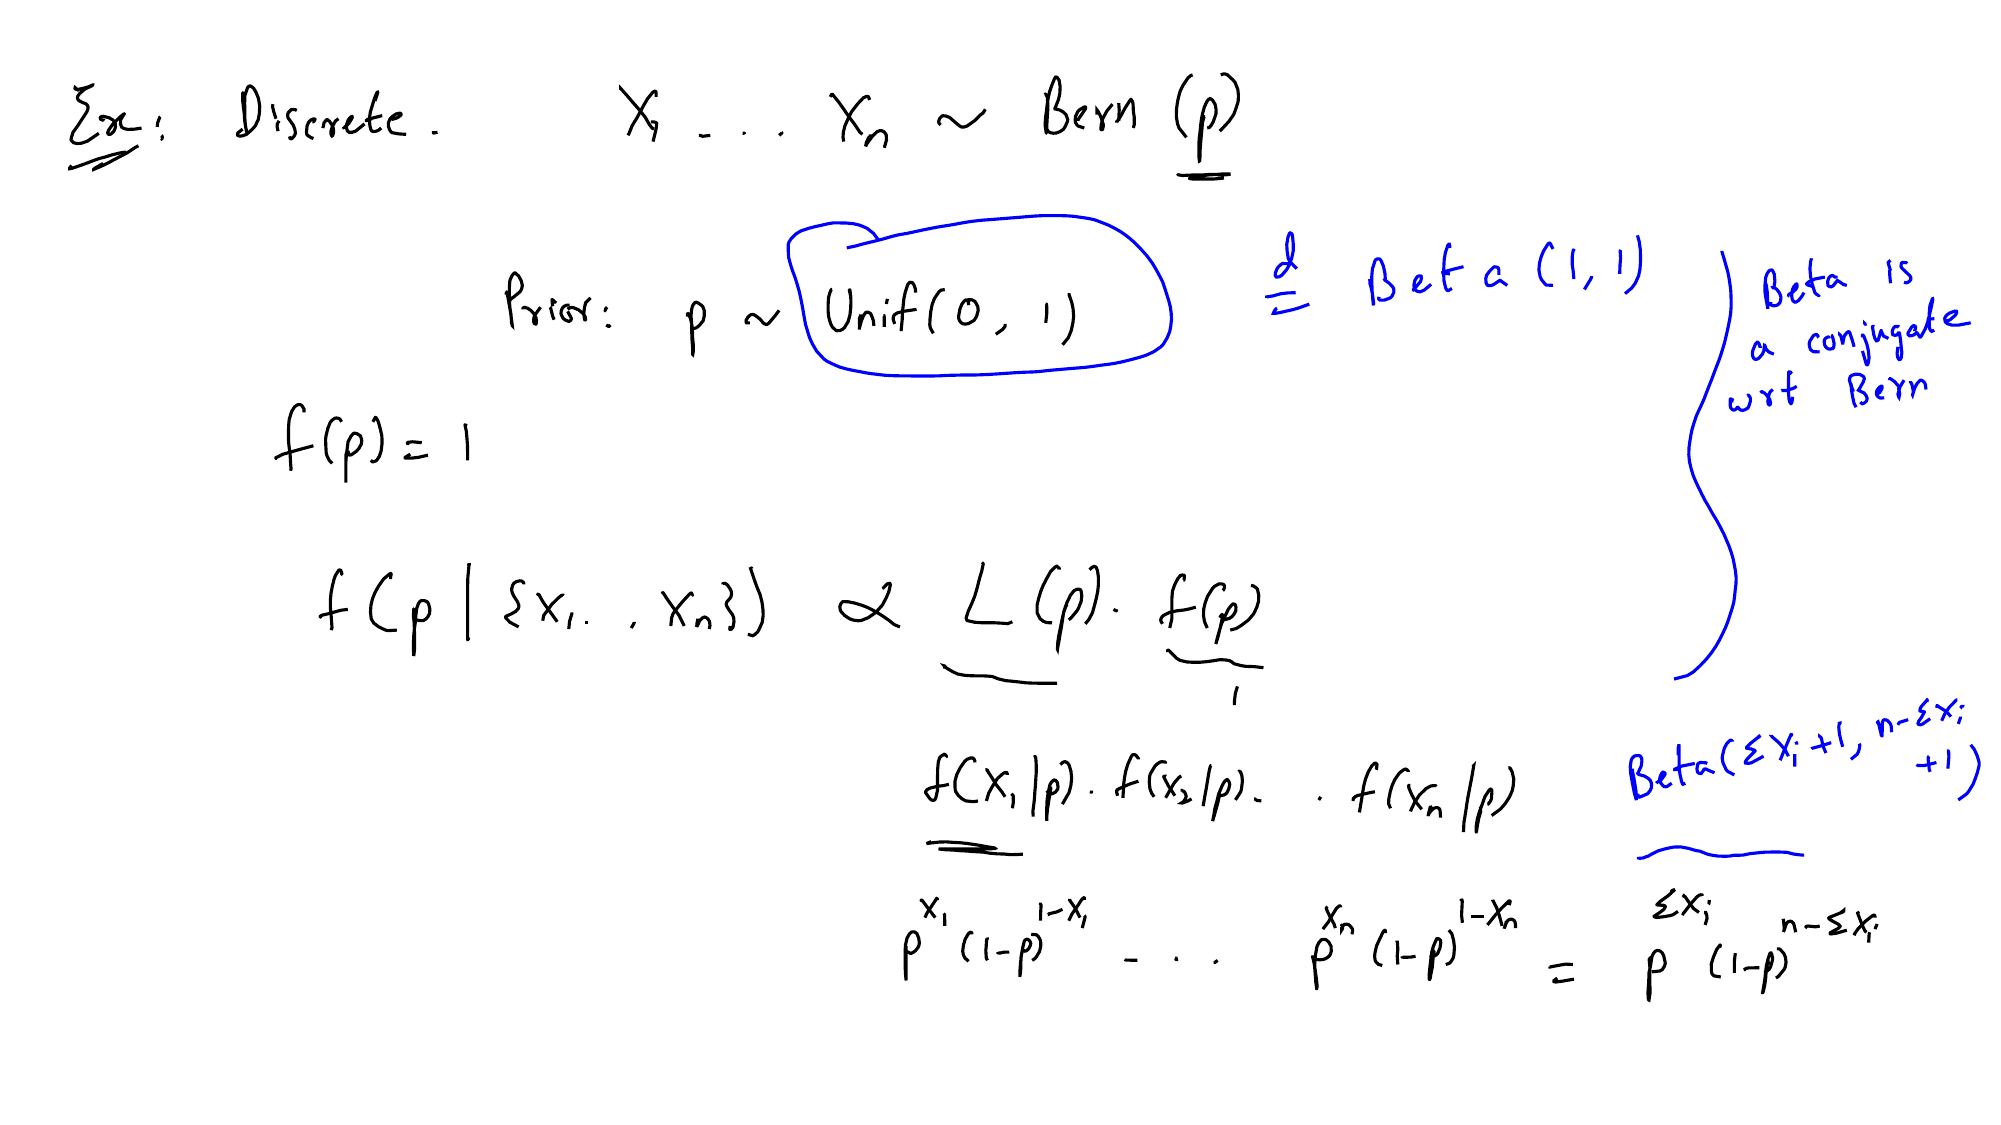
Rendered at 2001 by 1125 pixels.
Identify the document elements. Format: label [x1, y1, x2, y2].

text_box [1312, 900, 1574, 989]
text_box [966, 563, 1117, 650]
text_box [620, 88, 657, 142]
text_box [464, 424, 469, 461]
text_box [69, 84, 163, 170]
text_box [1888, 260, 1911, 284]
text_box [830, 94, 887, 148]
text_box [1167, 650, 1264, 706]
text_box [237, 85, 438, 139]
text_box [1638, 846, 1805, 860]
text_box [1044, 76, 1135, 134]
text_box [320, 569, 430, 656]
text_box [1124, 958, 1218, 963]
text_box [958, 299, 1006, 335]
text_box [926, 841, 1023, 856]
text_box [925, 754, 1262, 822]
text_box [1176, 73, 1239, 162]
text_box [631, 567, 764, 636]
text_box [1369, 235, 1641, 305]
text_box [787, 215, 1173, 377]
text_box [276, 404, 429, 483]
text_box [698, 132, 782, 137]
text_box [1266, 232, 1310, 314]
text_box [1647, 889, 1878, 1001]
text_box [1318, 763, 1514, 833]
text_box [687, 302, 780, 355]
text_box [828, 282, 945, 334]
text_box [467, 564, 589, 640]
text_box [1673, 250, 1737, 680]
text_box [1160, 575, 1259, 644]
text_box [942, 664, 1058, 684]
text_box [1730, 258, 1971, 411]
text_box [1045, 294, 1074, 345]
text_box [1177, 173, 1231, 180]
text_box [938, 109, 986, 128]
text_box [506, 272, 611, 327]
text_box [839, 582, 901, 628]
text_box [1630, 699, 1980, 801]
text_box [905, 897, 1086, 981]
